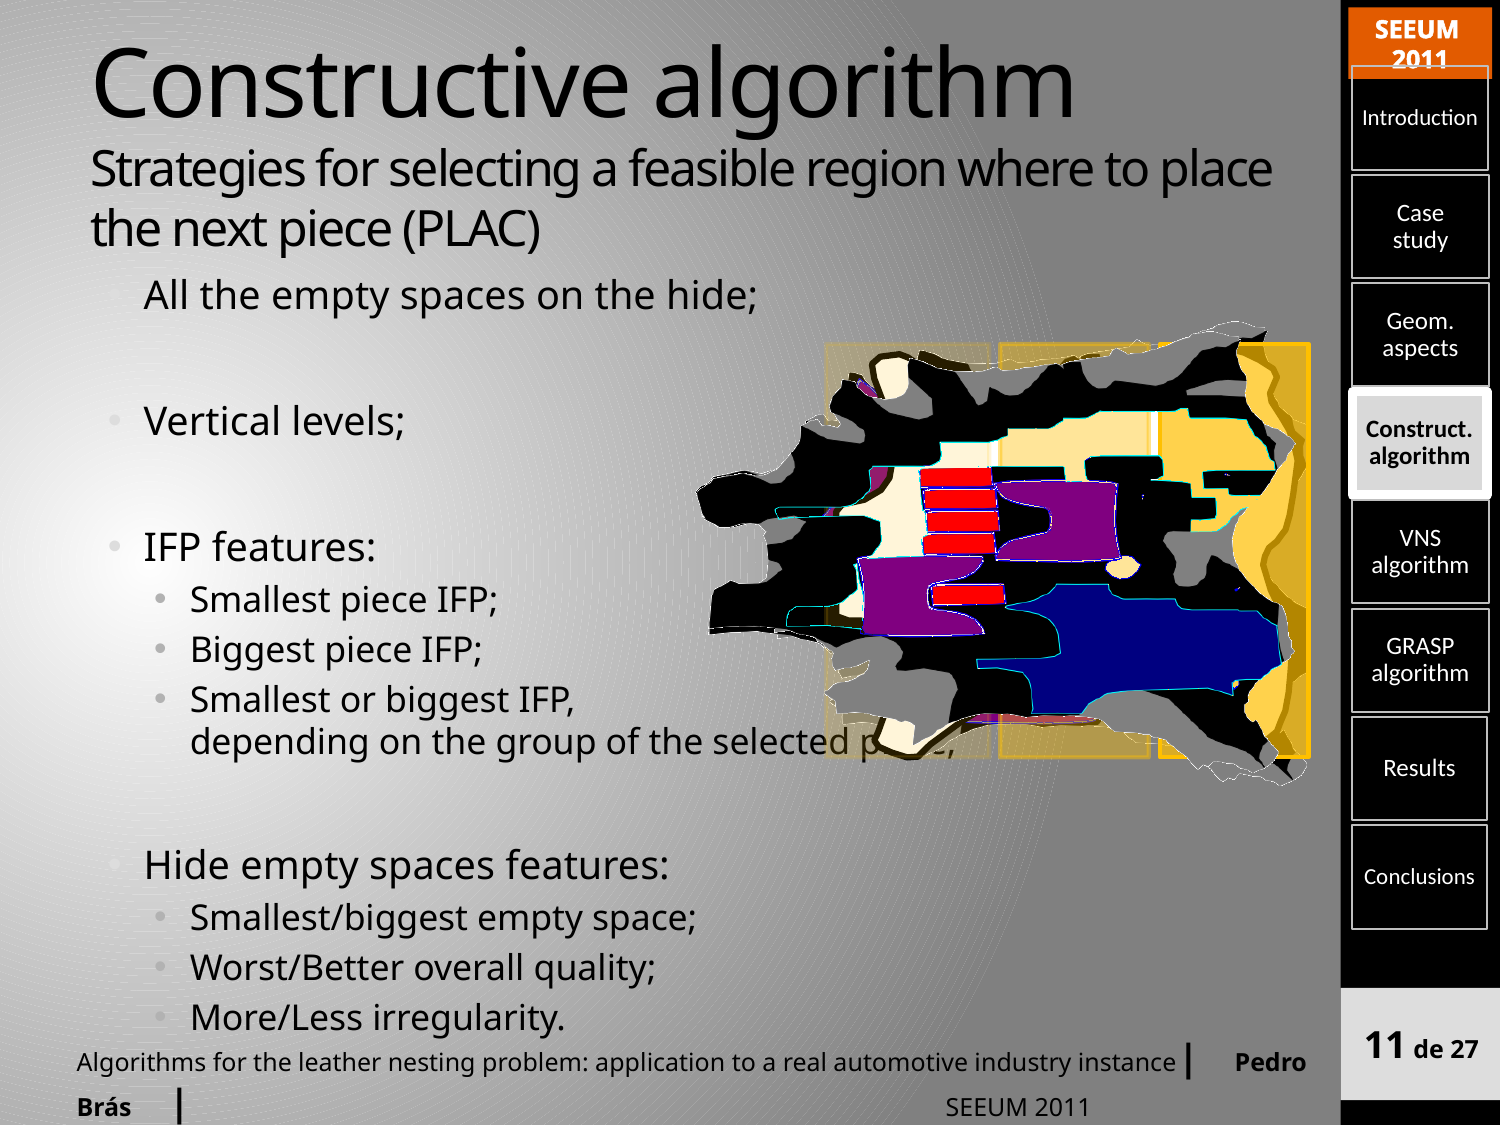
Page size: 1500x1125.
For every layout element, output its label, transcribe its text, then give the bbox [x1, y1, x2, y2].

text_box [1351, 65, 1500, 930]
list All the empty spaces on the hide; Vertical levels; IFP features: Smallest piece IFP; Biggest piece IFP; Smallest or biggest IFP, depending on the group of the selected piece; Hide empty spaces features: Smallest/biggest empty space; Worst/Better overall quality; More/Less irregularity. [75, 262, 1325, 1050]
title Constructive algorithm Strategies for selecting a feasible region where to place the next piece (PLAC) [75, 45, 1325, 233]
slide_number 11 de 27 [1355, 1012, 1487, 1081]
picture [684, 313, 1310, 790]
